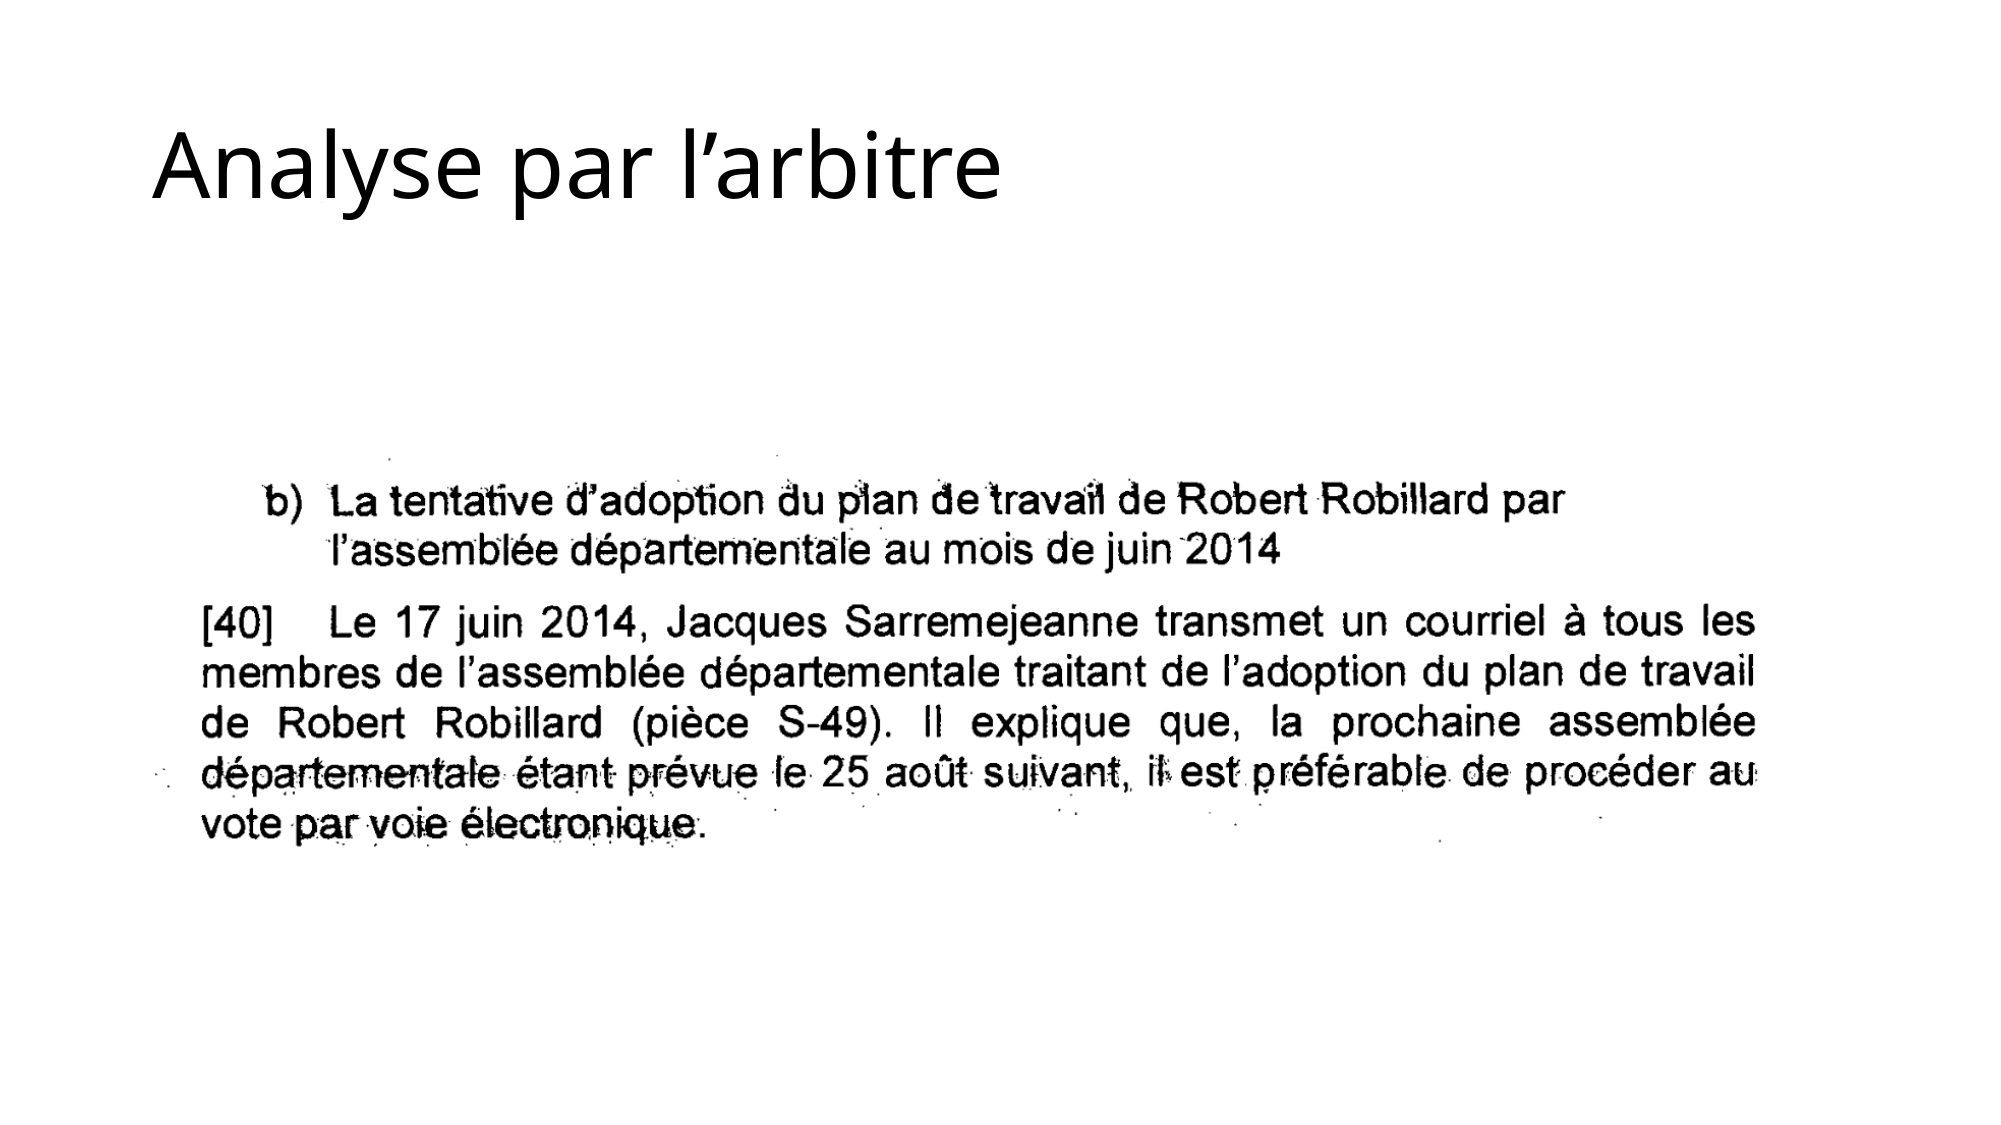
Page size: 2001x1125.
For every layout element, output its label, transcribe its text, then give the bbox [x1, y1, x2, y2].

picture [320, 193, 324, 212]
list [136, 443, 1863, 870]
picture [284, 182, 289, 201]
title Analyse par l’arbitre [137, 59, 1863, 278]
